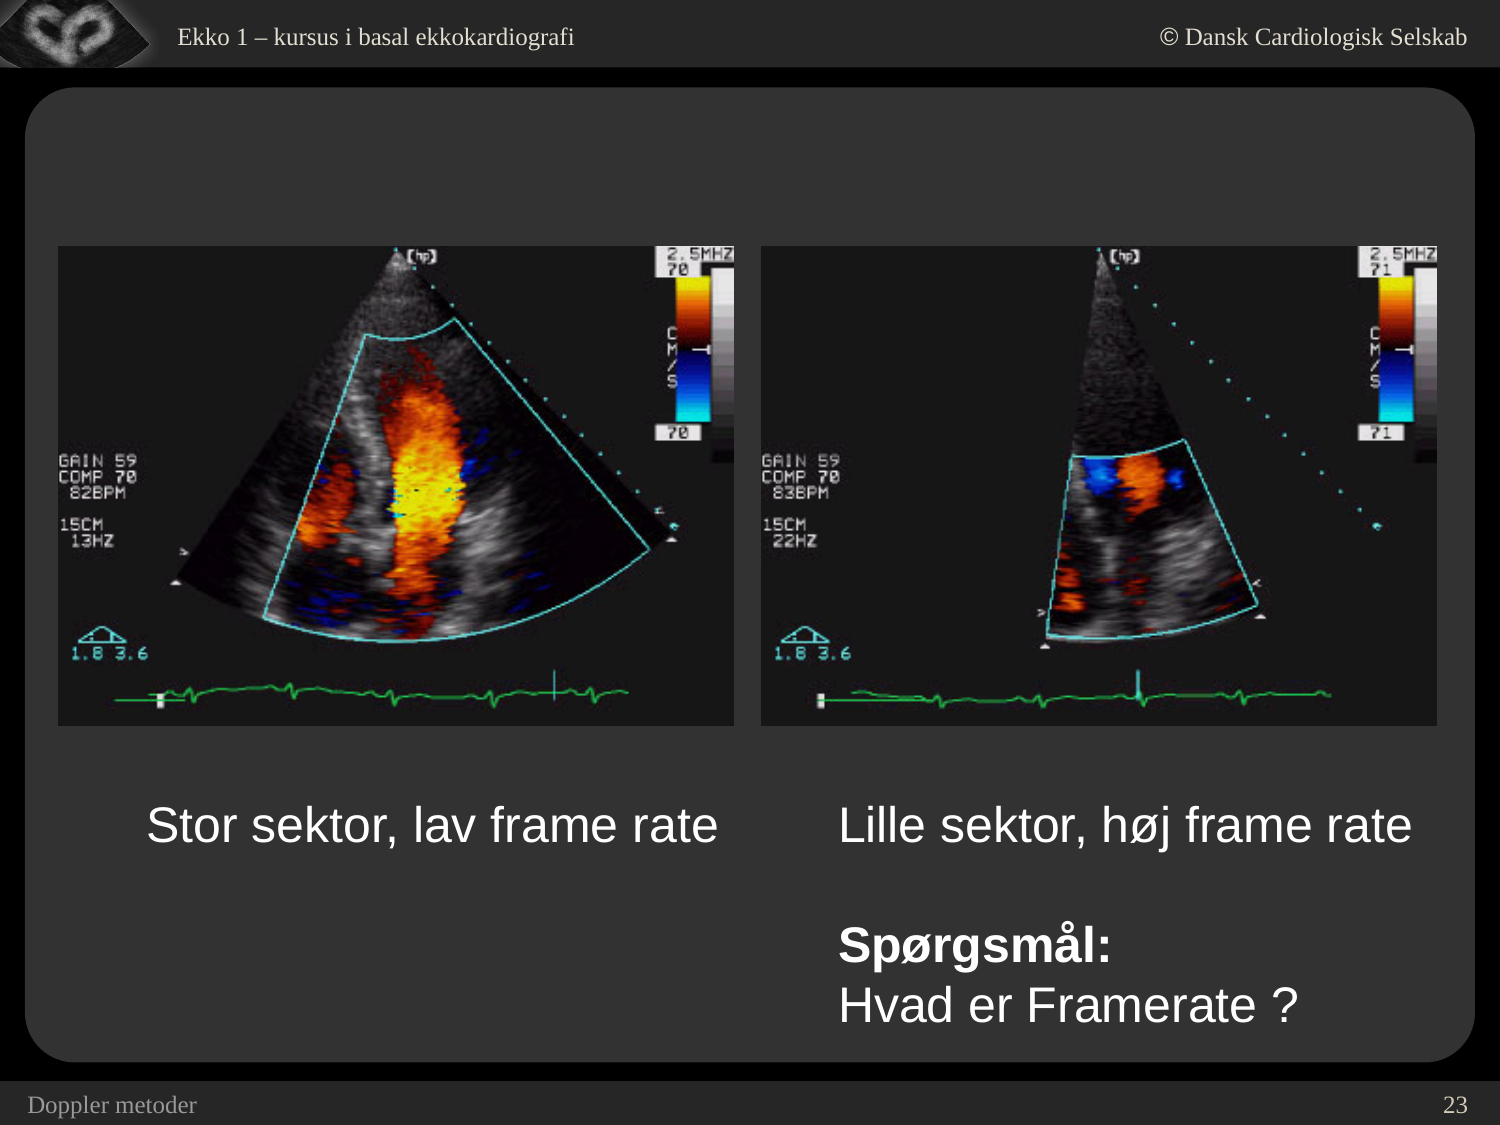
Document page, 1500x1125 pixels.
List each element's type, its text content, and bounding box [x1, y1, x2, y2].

slide_number 23 [1132, 1081, 1483, 1119]
footer Doppler metoder [12, 1081, 488, 1119]
text_box Stor sektor, lav frame rate [131, 785, 735, 920]
text_box Lille sektor, høj frame rate Spørgsmål: Hvad er Framerate ? [823, 785, 1429, 1040]
picture [761, 245, 1437, 727]
picture [0, 0, 185, 68]
picture [58, 245, 734, 727]
